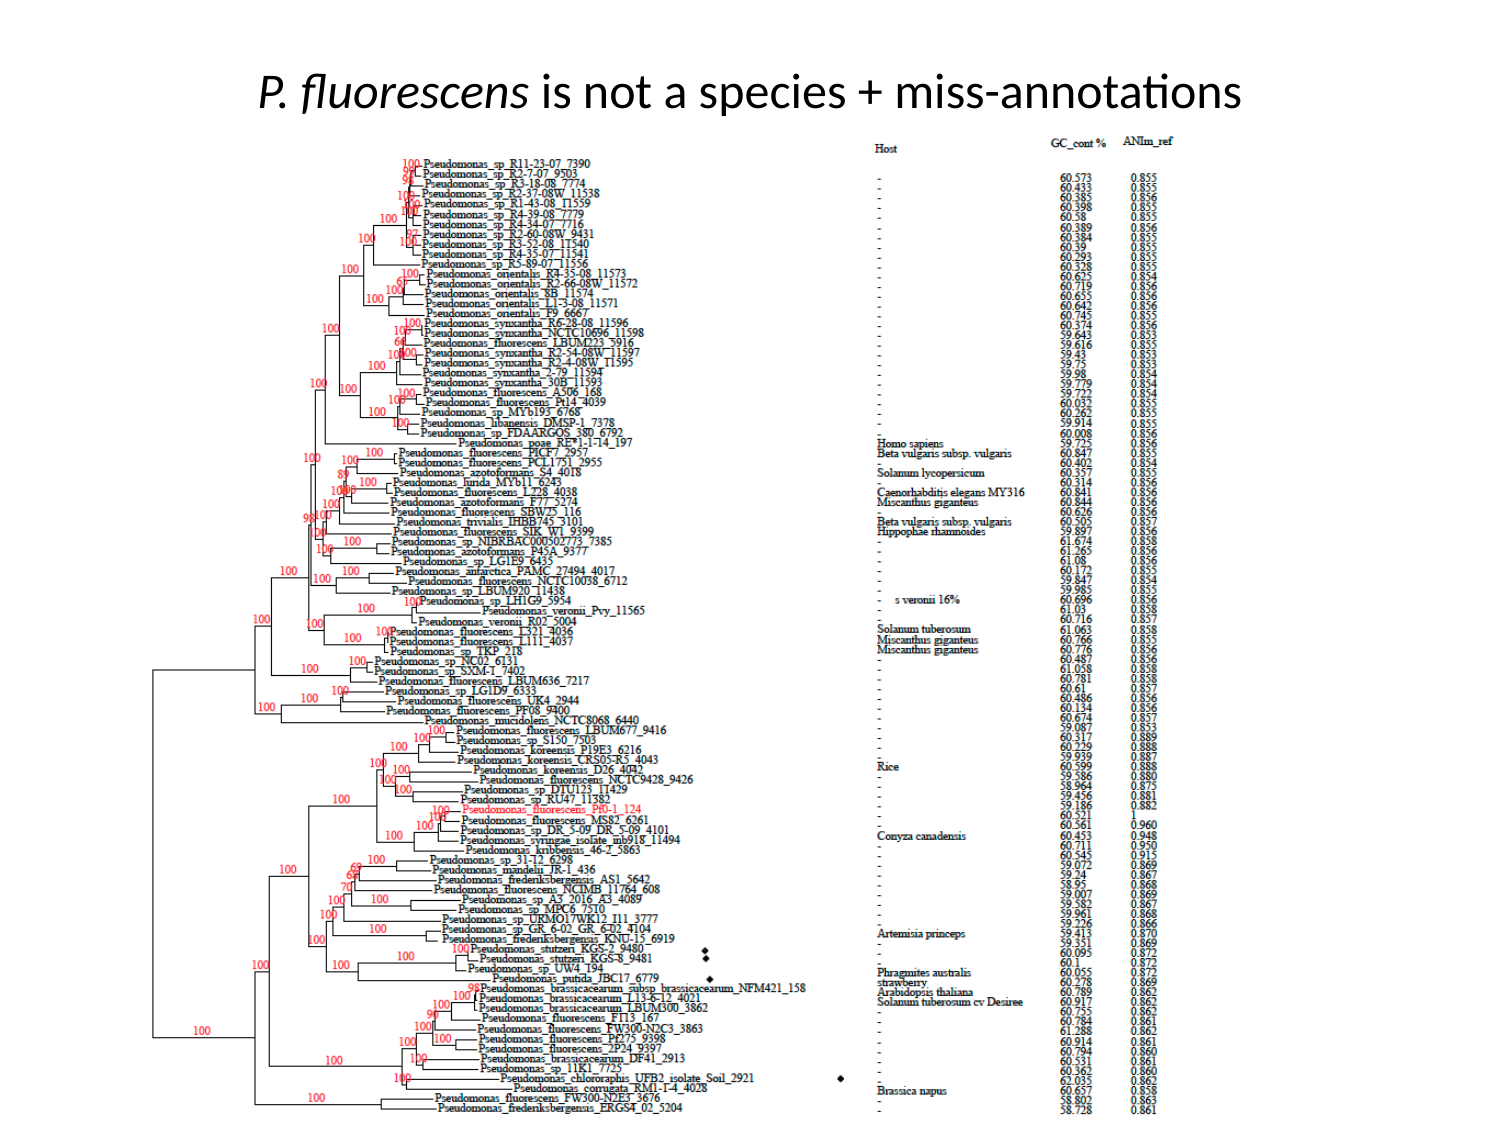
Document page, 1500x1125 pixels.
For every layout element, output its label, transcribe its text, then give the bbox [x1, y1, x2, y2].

title P. fluorescens is not a species + miss-annotations [75, 45, 1425, 132]
picture [862, 131, 1183, 1125]
picture [102, 135, 855, 1125]
